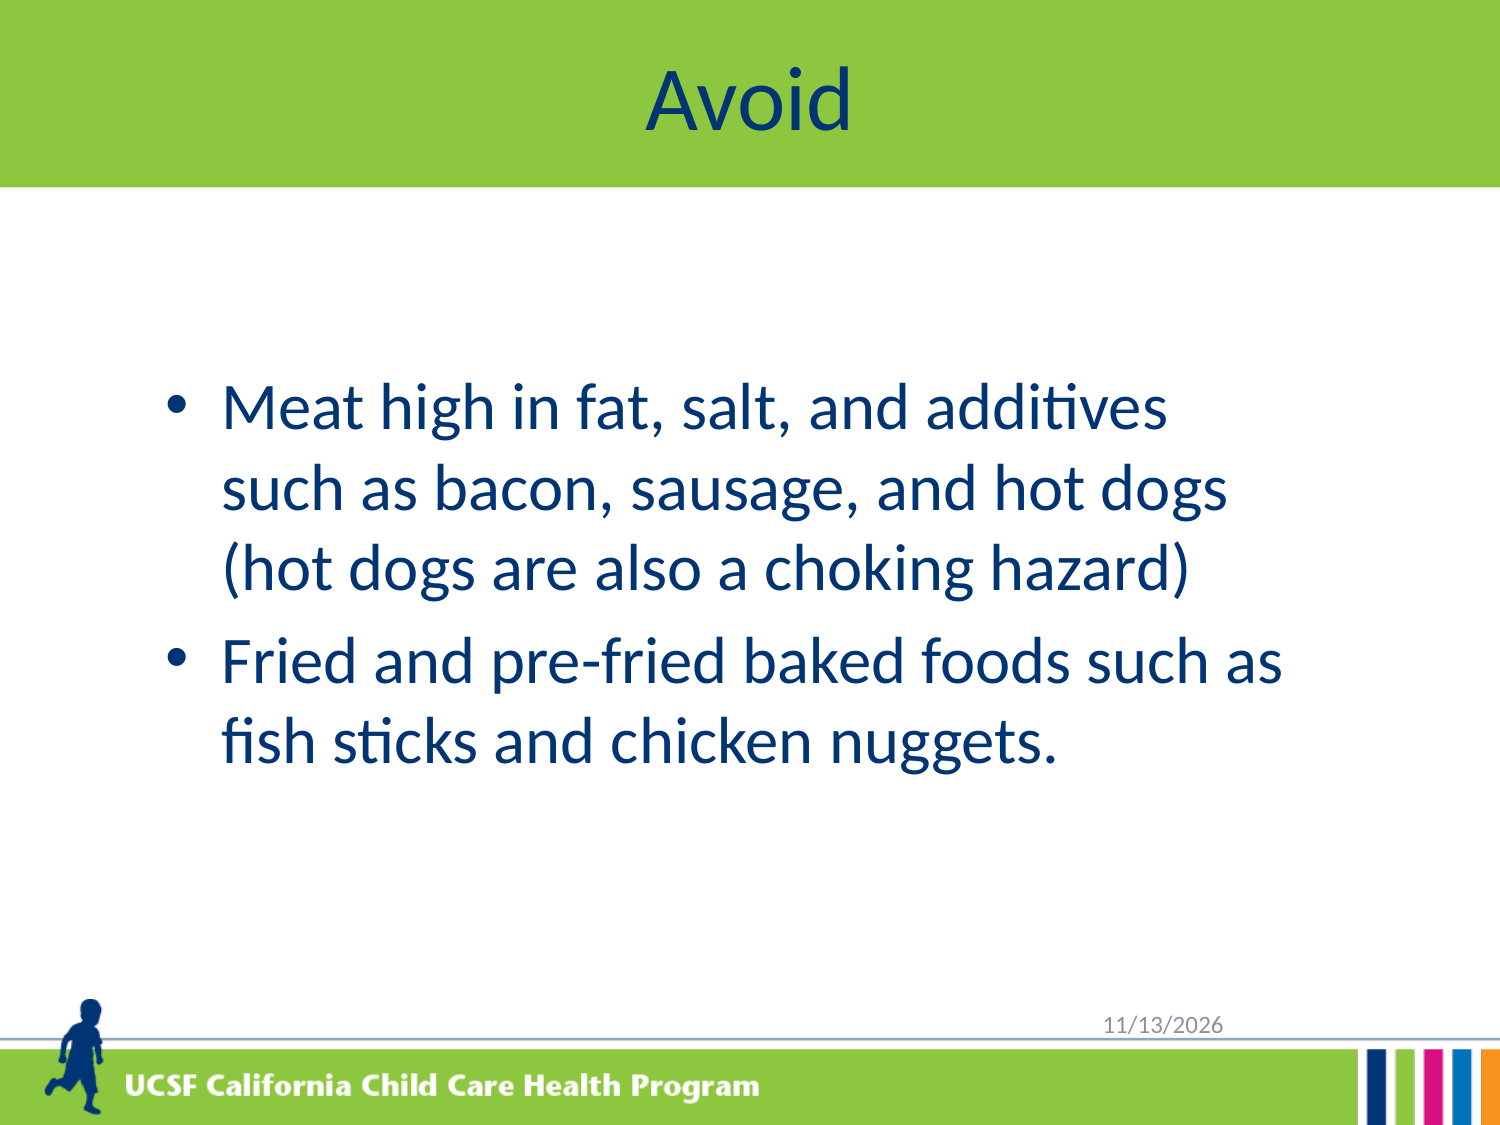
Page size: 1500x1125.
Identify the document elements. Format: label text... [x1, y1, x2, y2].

picture [0, 999, 1500, 1125]
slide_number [1087, 993, 1438, 1054]
list Meat high in fat, salt, and additives such as bacon, sausage, and hot dogs (hot dogs are also a choking hazard) Fried and pre-fried baked foods such as fish sticks and chicken nuggets. [150, 262, 1310, 1018]
title Avoid [0, 0, 1500, 188]
